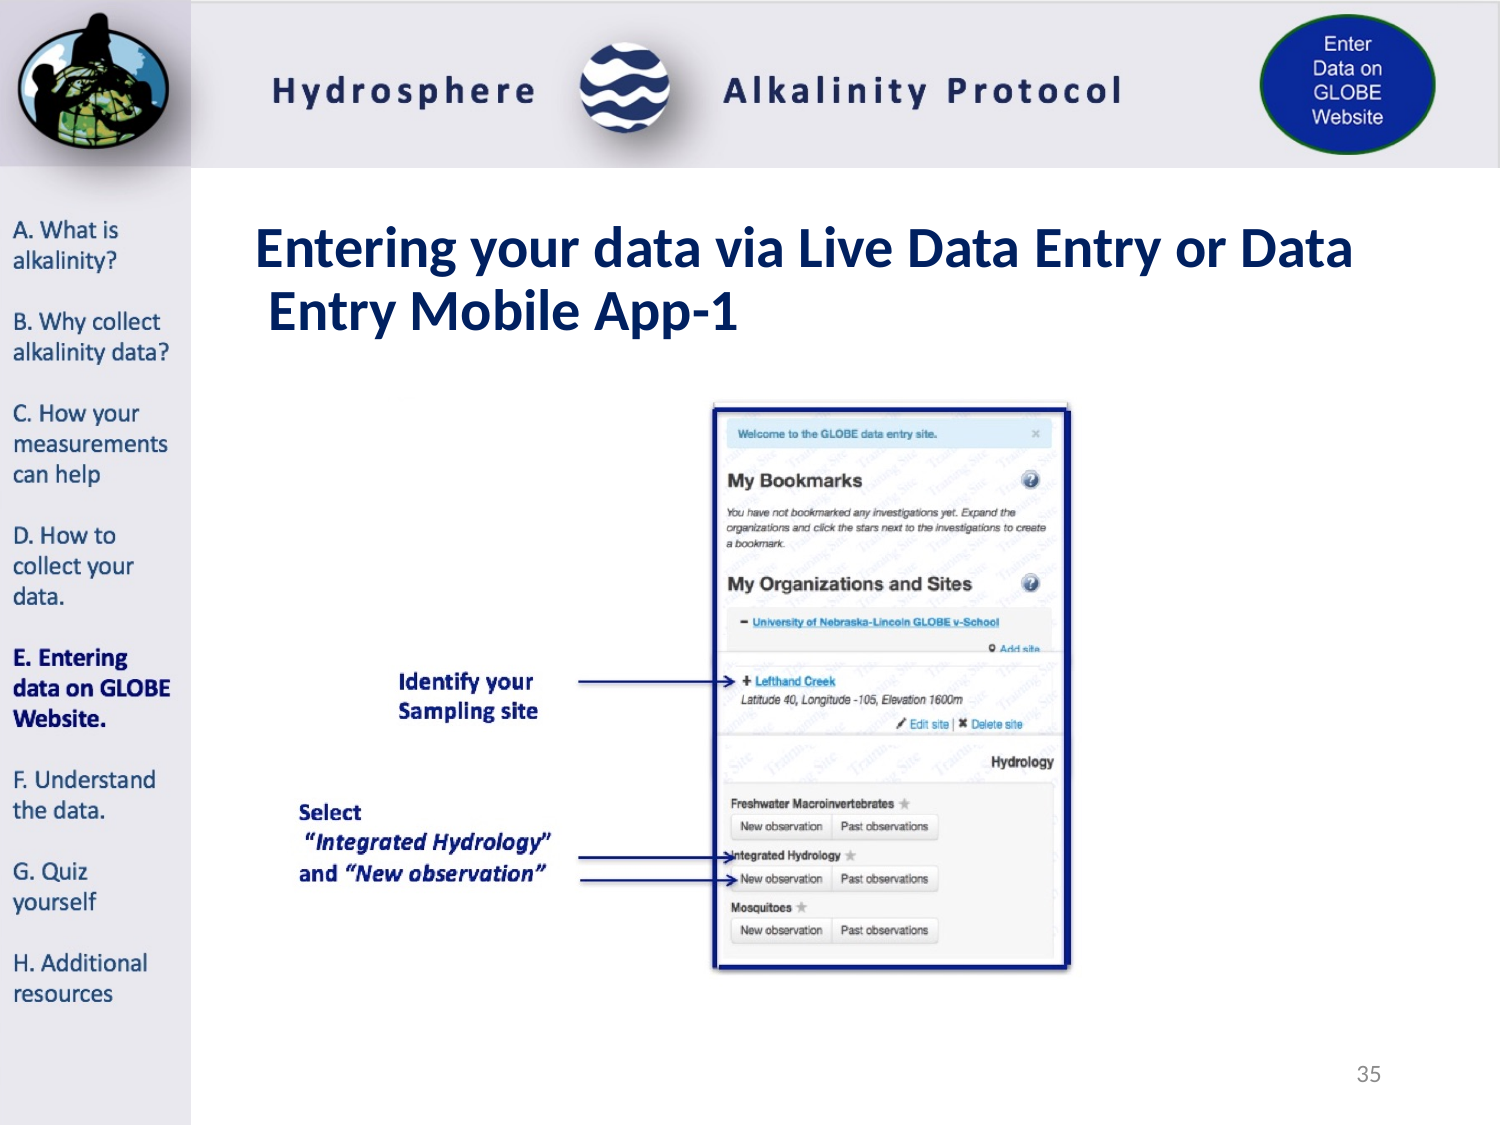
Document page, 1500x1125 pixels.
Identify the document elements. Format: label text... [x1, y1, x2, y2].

picture [0, 0, 1500, 1125]
title Entering your data via Live Data Entry or Data Entry Mobile App-1 [240, 206, 1500, 425]
slide_number 34 [1059, 1042, 1397, 1103]
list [240, 397, 1082, 1000]
